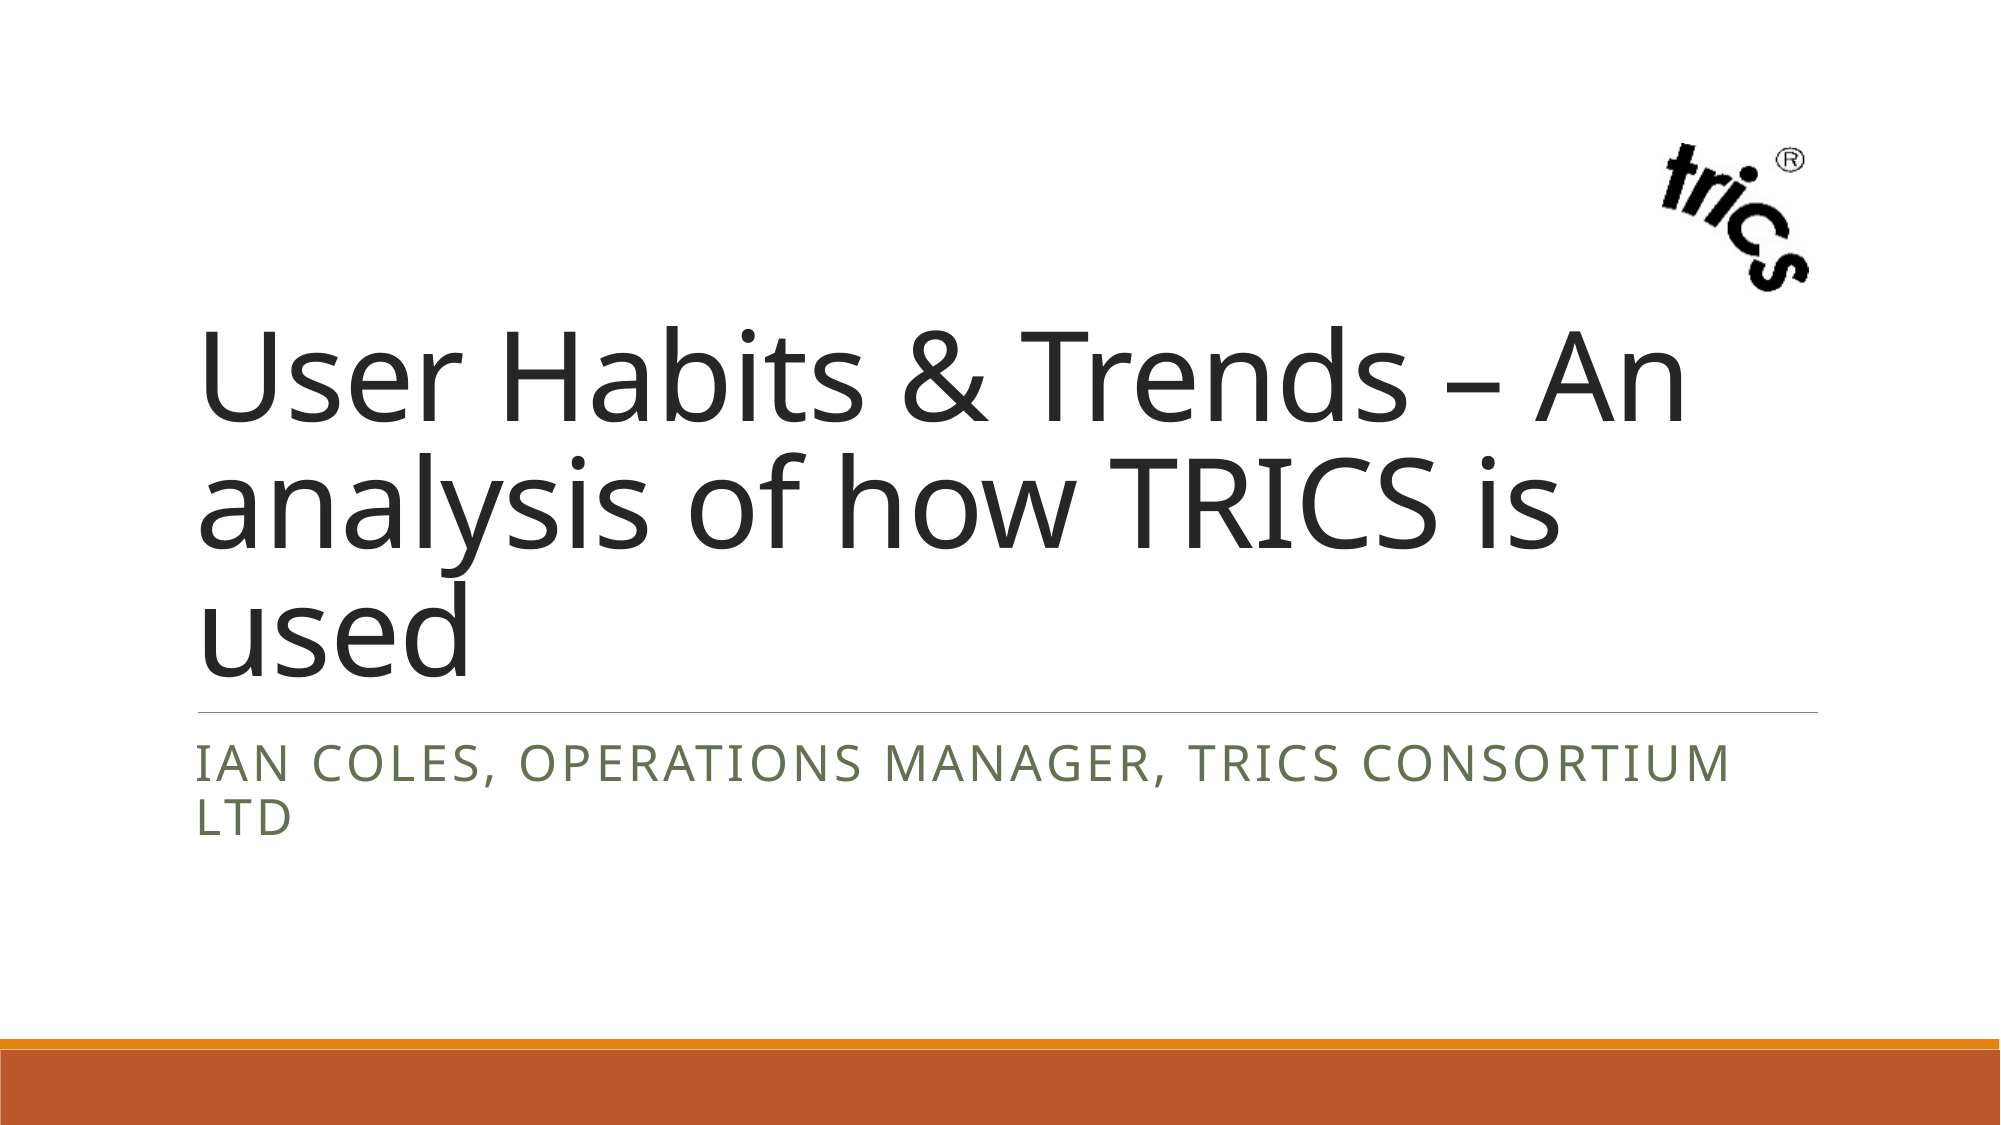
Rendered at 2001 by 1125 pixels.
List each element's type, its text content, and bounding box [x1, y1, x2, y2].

subtitle Ian Coles, Operations Manager, Trics consortium ltd [180, 730, 1831, 919]
picture [1661, 142, 1809, 293]
title User Habits & Trends – An analysis of how TRICS is used [180, 124, 1830, 710]
